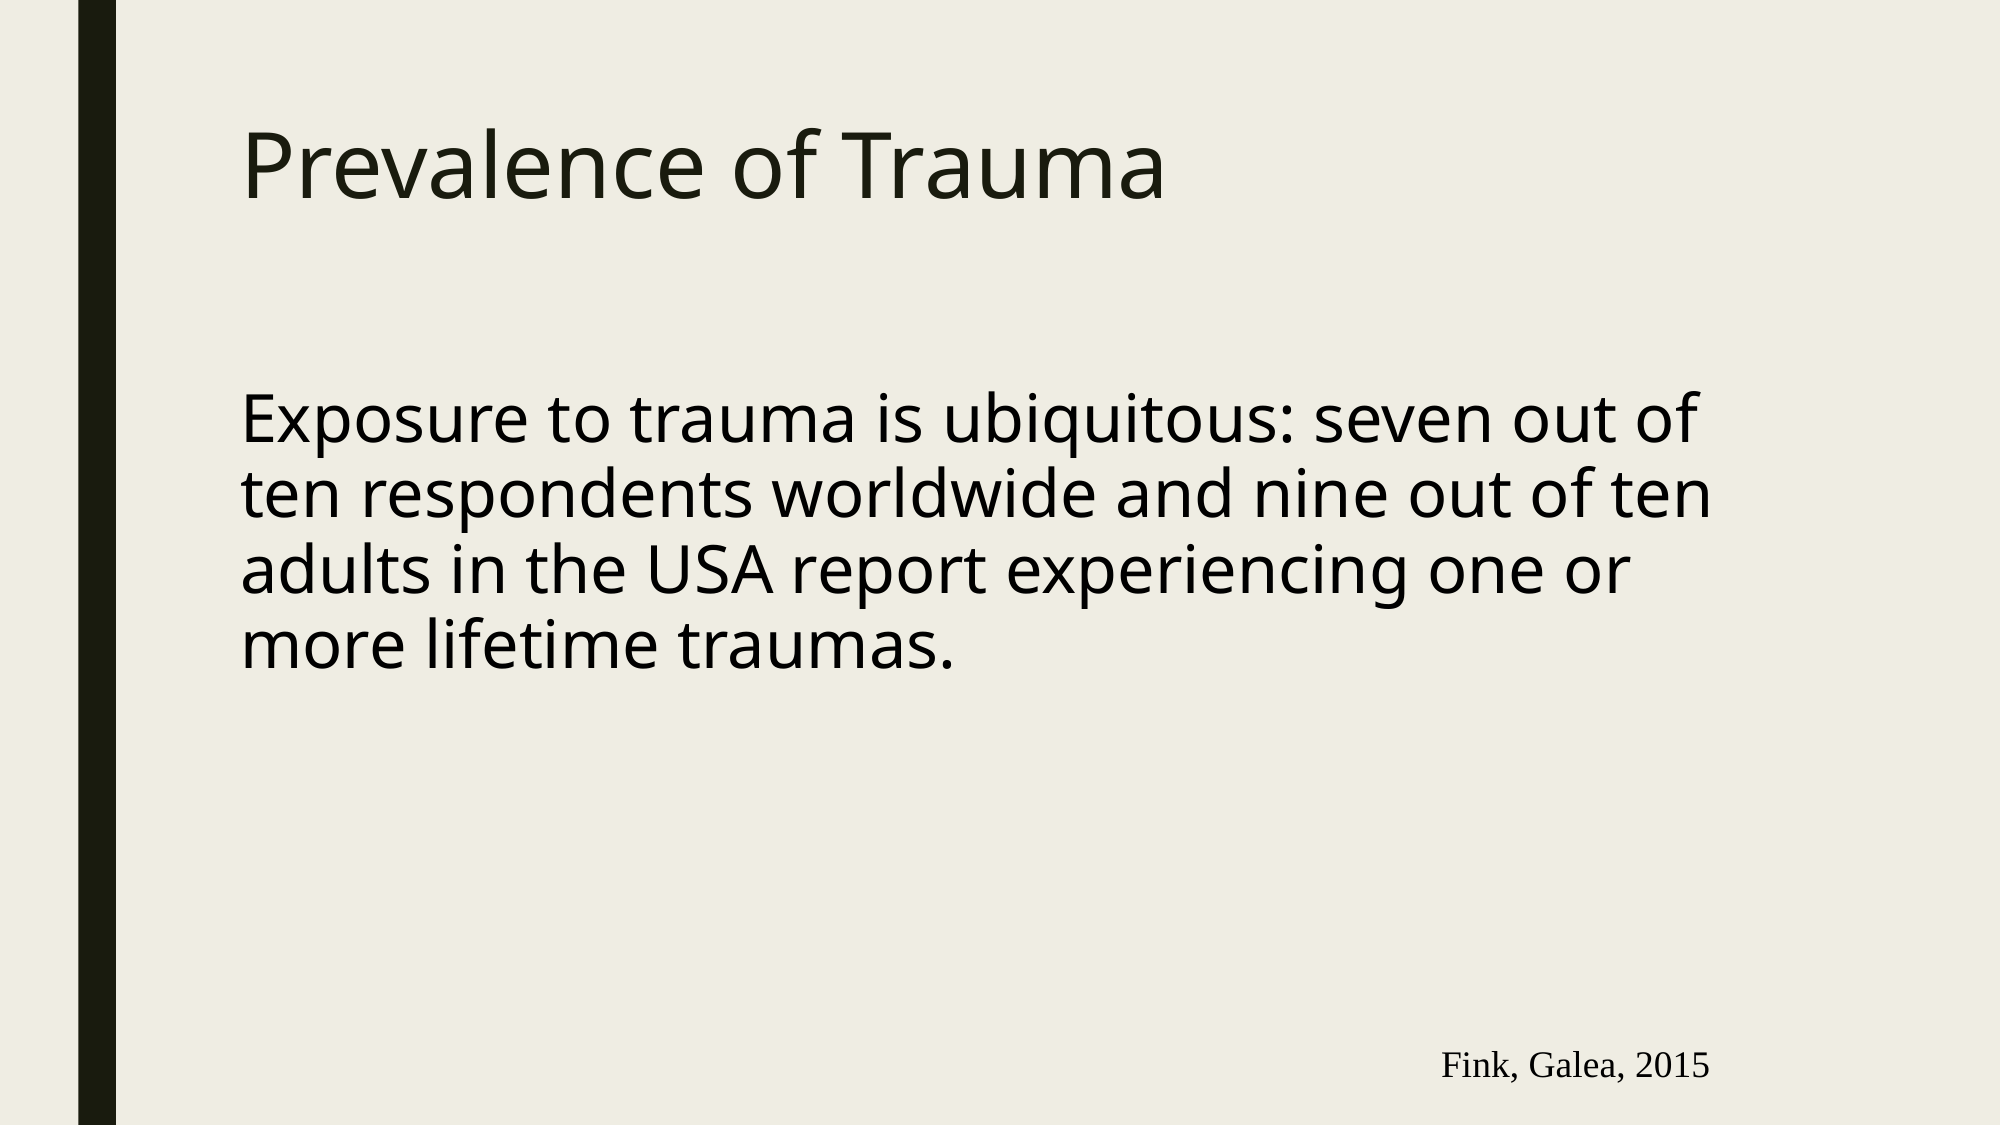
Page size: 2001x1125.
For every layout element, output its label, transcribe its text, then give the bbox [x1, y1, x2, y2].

list Exposure to trauma is ubiquitous: seven out of ten respondents worldwide and nine out of ten adults in the USA report experiencing one or more lifetime traumas. [225, 375, 1800, 963]
title Prevalence of Trauma [225, 112, 1800, 357]
text_box Fink, Galea, 2015 [1426, 1032, 1726, 1093]
